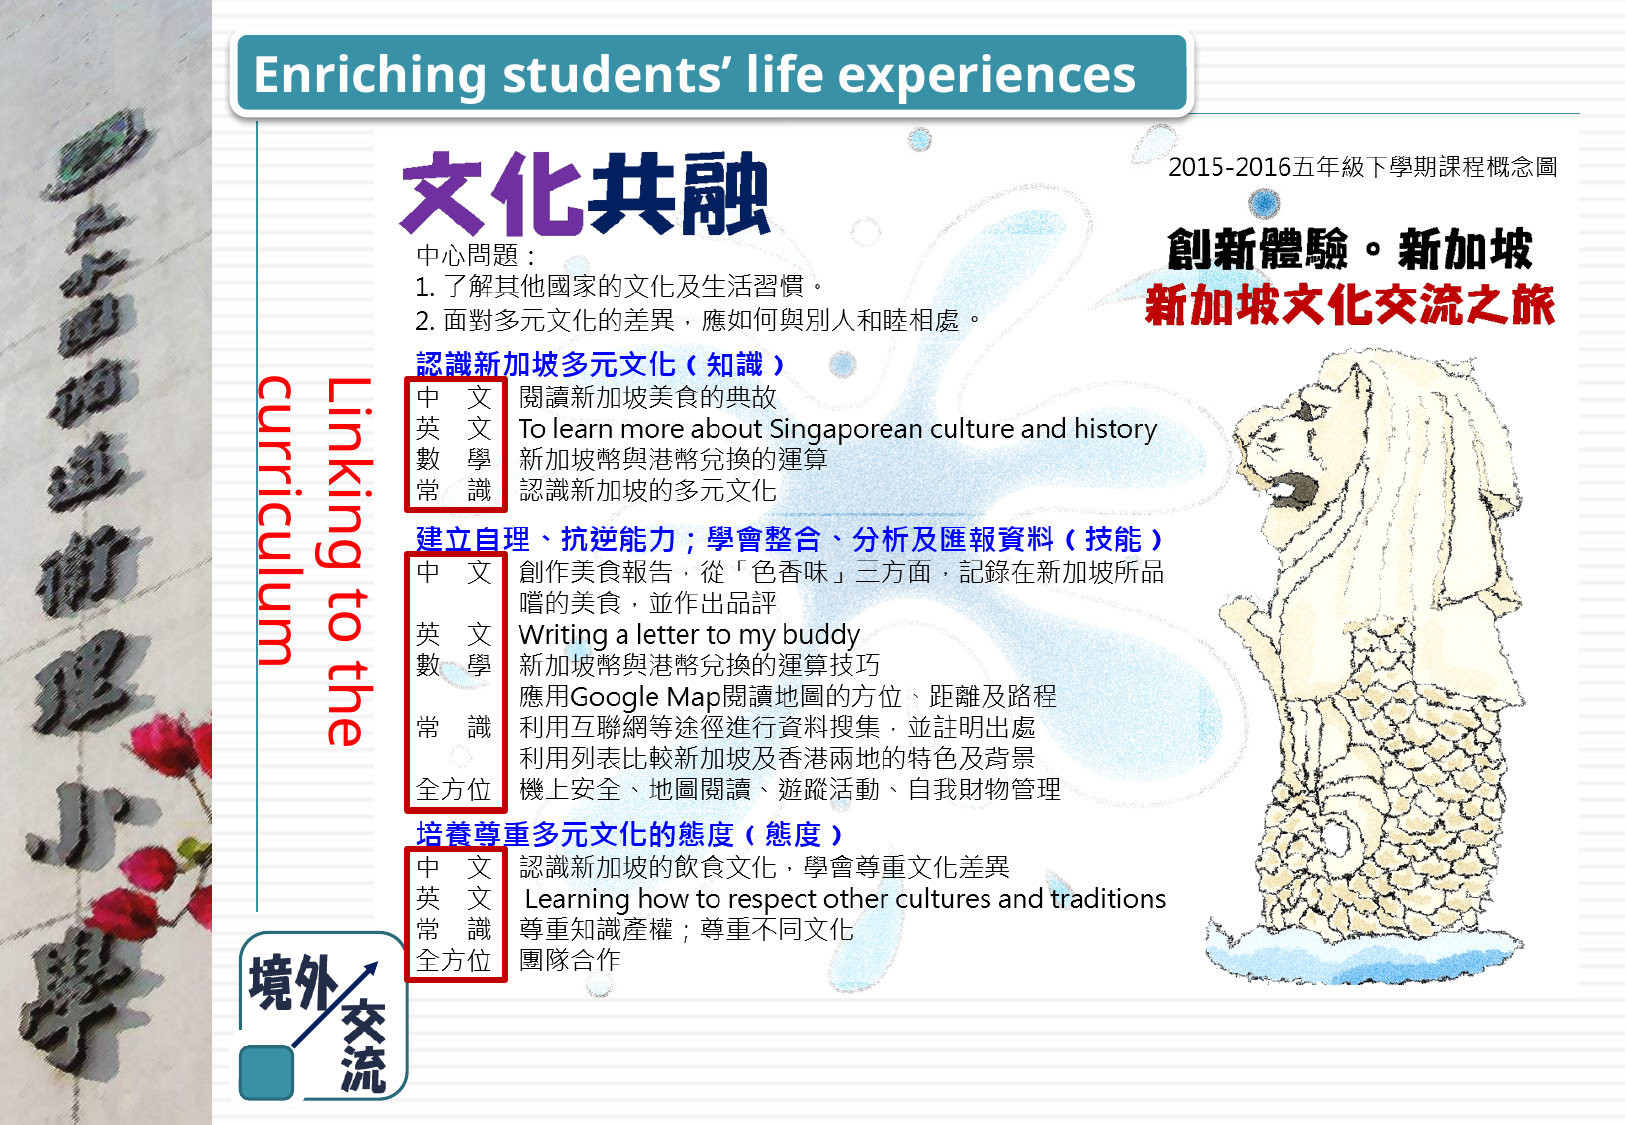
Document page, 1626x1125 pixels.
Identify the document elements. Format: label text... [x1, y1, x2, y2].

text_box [229, 120, 408, 1107]
picture [0, 0, 1626, 1125]
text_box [406, 378, 506, 981]
text_box Enriching students’ life experiences [229, 26, 1195, 118]
